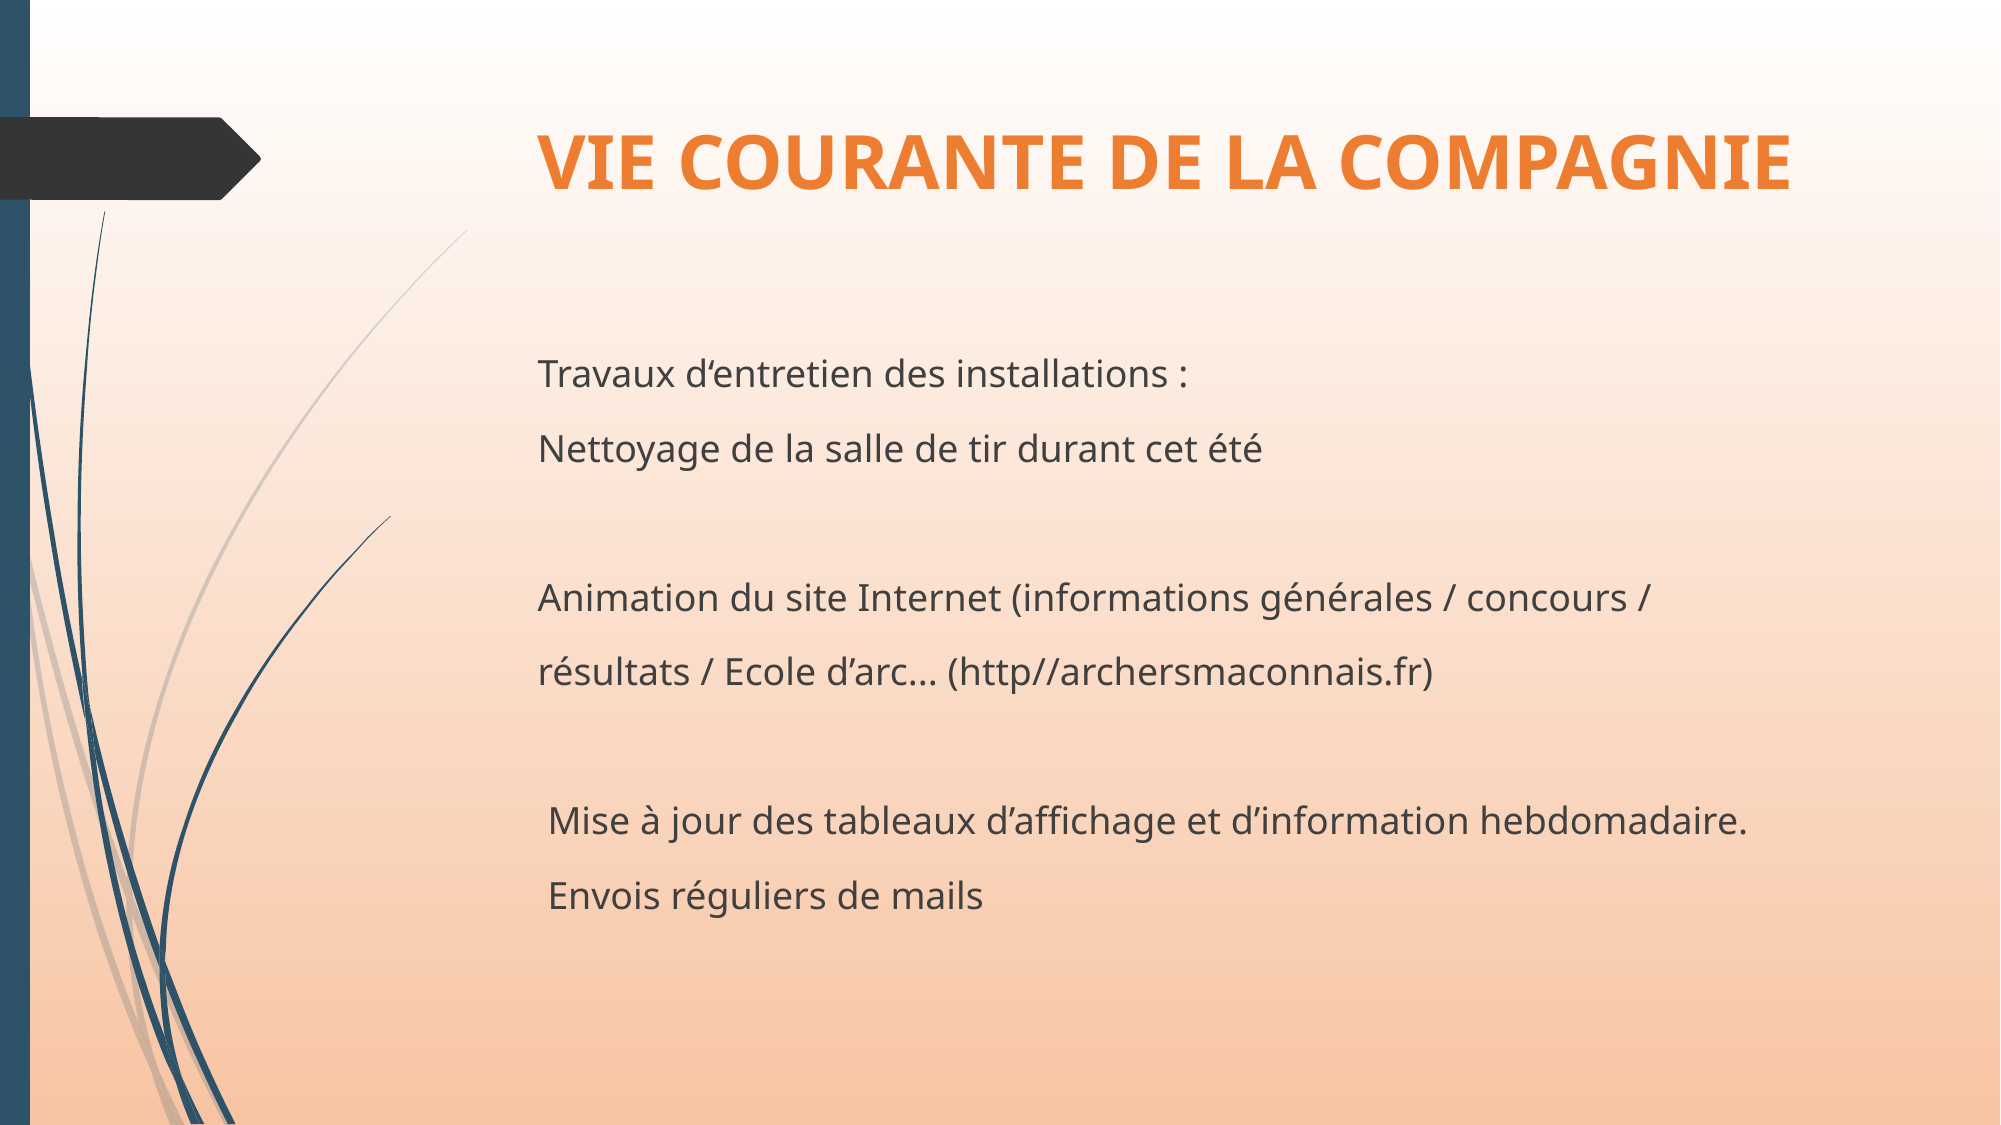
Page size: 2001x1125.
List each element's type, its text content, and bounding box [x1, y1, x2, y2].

title VIE COURANTE DE LA COMPAGNIE [537, 53, 1923, 265]
list Travaux d‘entretien des installations : Nettoyage de la salle de tir durant cet été Animation du site Internet (informations générales / concours / résultats / Ecole d’arc... (http//archersmaconnais.fr) Mise à jour des tableaux d’affichage et d’information hebdomadaire. Envois réguliers de mails [537, 349, 1946, 1059]
